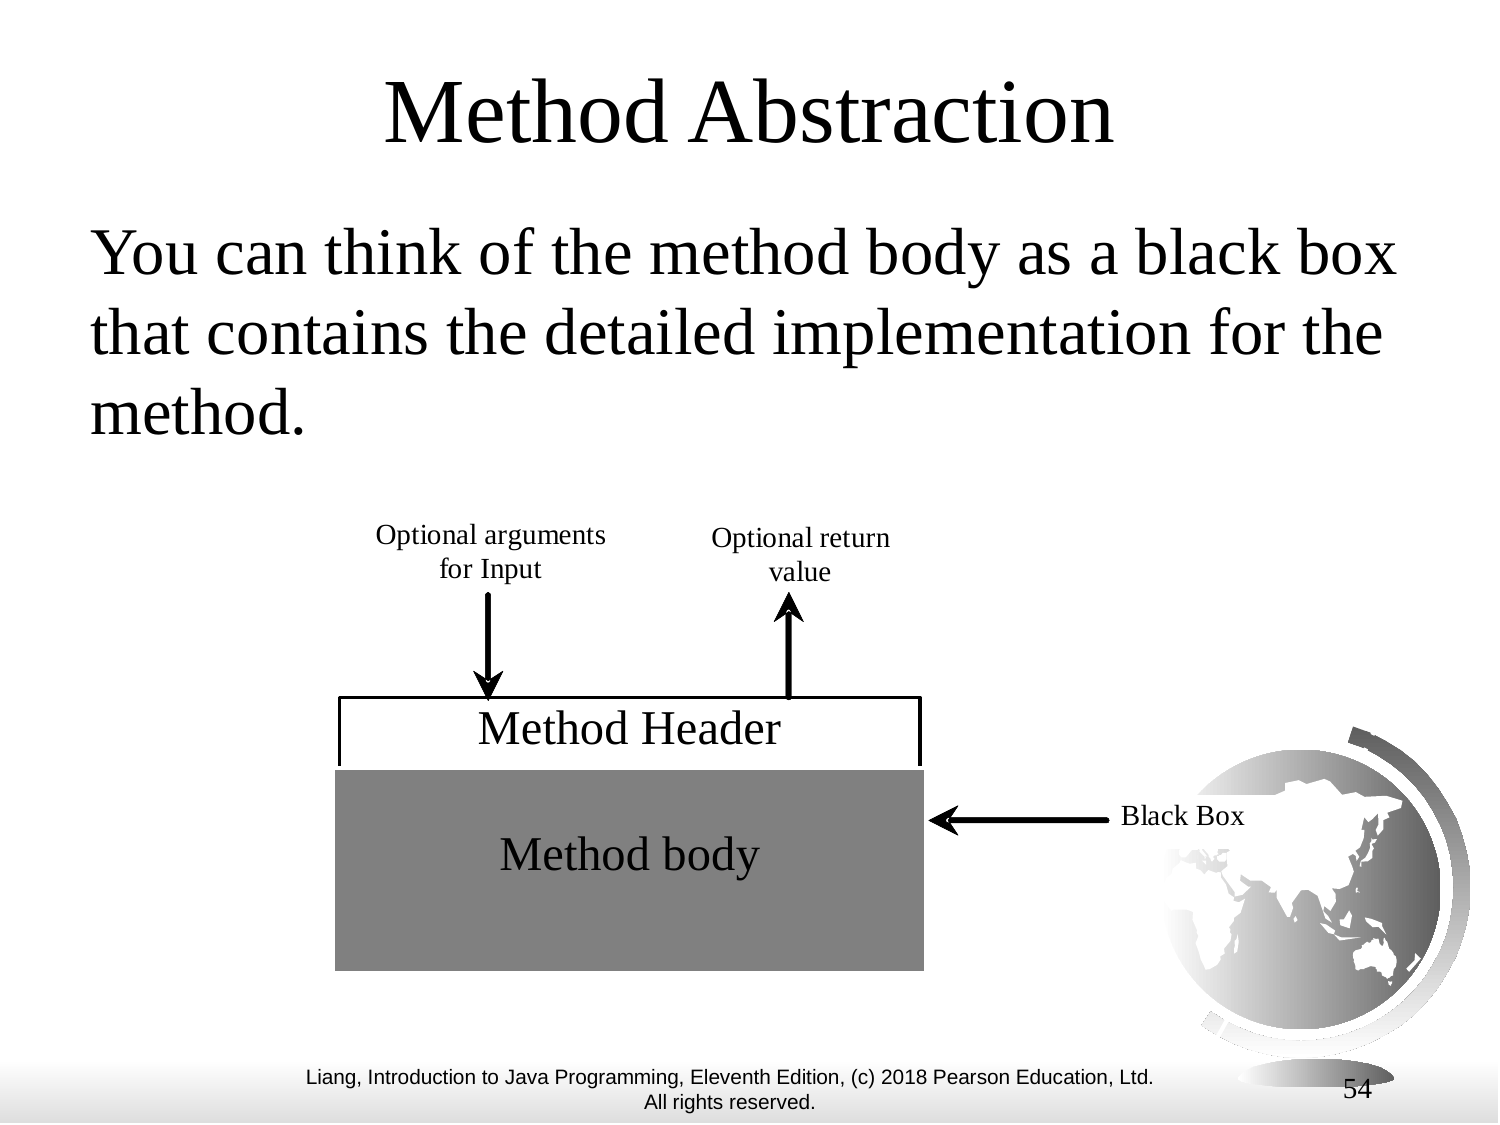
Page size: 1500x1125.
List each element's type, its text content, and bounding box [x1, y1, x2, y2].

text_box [88, 486, 1426, 1036]
title Method Abstraction [112, 50, 1388, 163]
list You can think of the method body as a black box that contains the detailed implementation for the method. [75, 200, 1438, 463]
slide_number 54 [1074, 1049, 1388, 1125]
